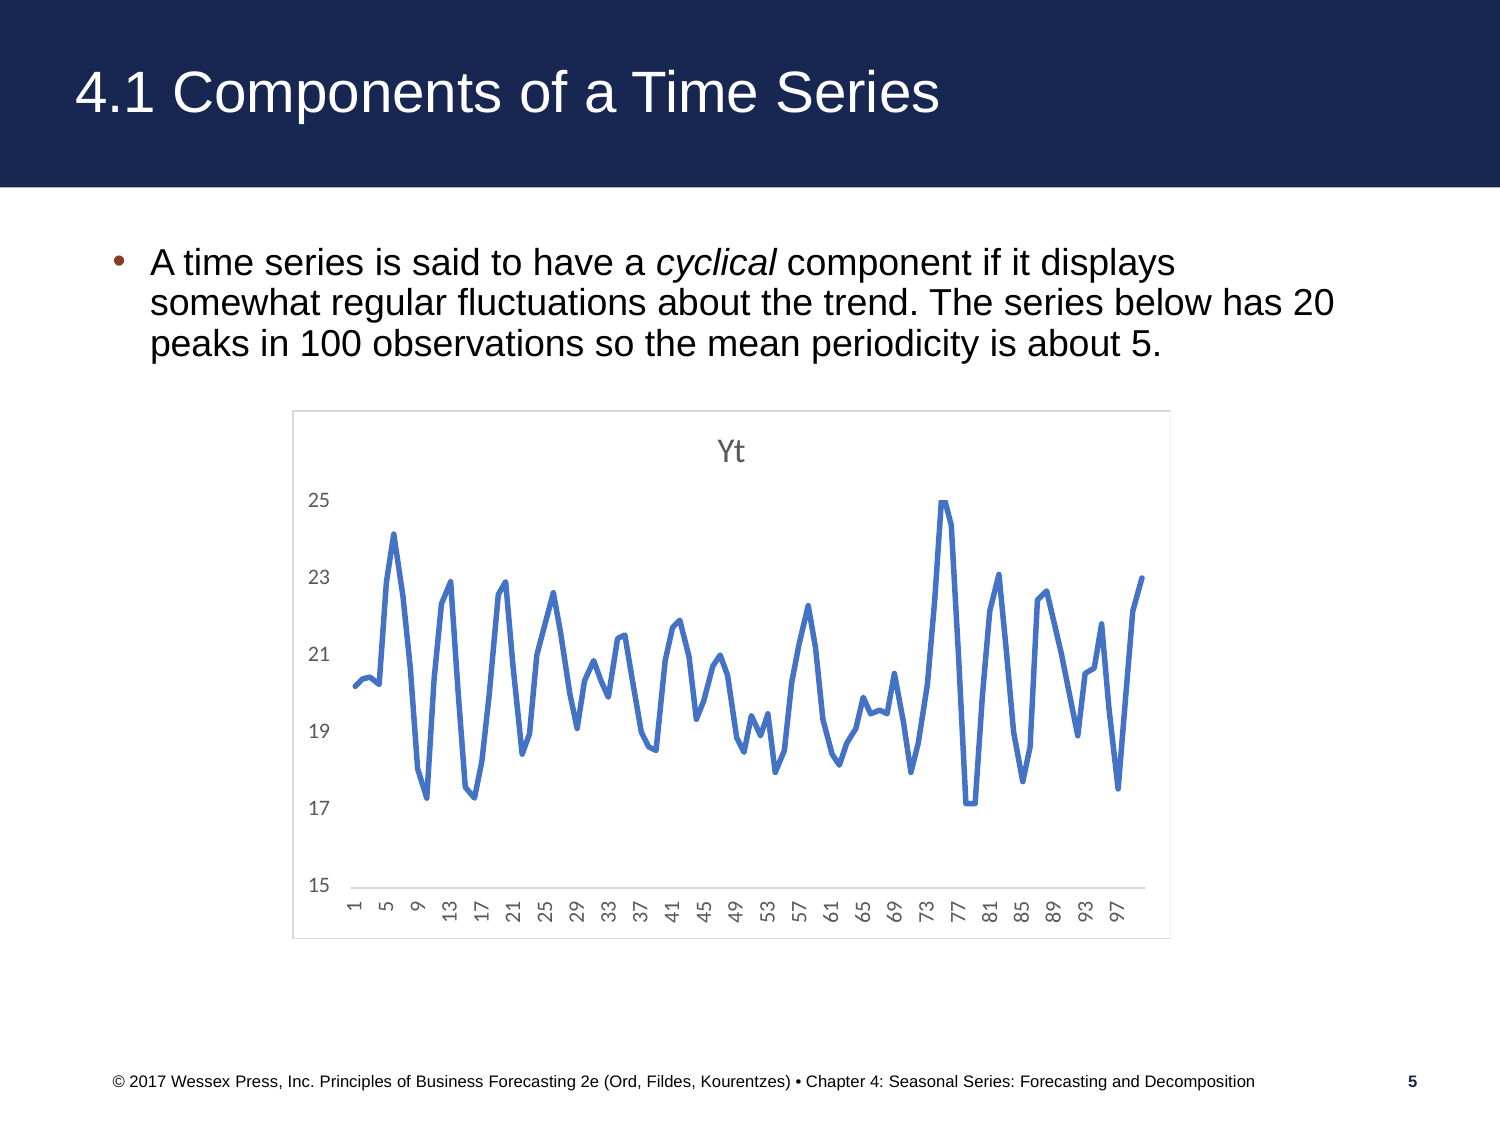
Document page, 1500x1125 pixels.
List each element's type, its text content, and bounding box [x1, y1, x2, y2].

slide_number 5 [1350, 1065, 1418, 1096]
title 4.1 Components of a Time Series [0, 0, 1500, 188]
list A time series is said to have a cyclical component if it displays somewhat regular fluctuations about the trend. The series below has 20 peaks in 100 observations so the mean periodicity is about 5. [112, 243, 1350, 1014]
slide_number © 2017 Wessex Press, Inc. Principles of Business Forecasting 2e (Ord, Fildes, Kourentzes) • Chapter 4: Seasonal Series: Forecasting and Decomposition [112, 1065, 1333, 1096]
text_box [291, 410, 1171, 939]
